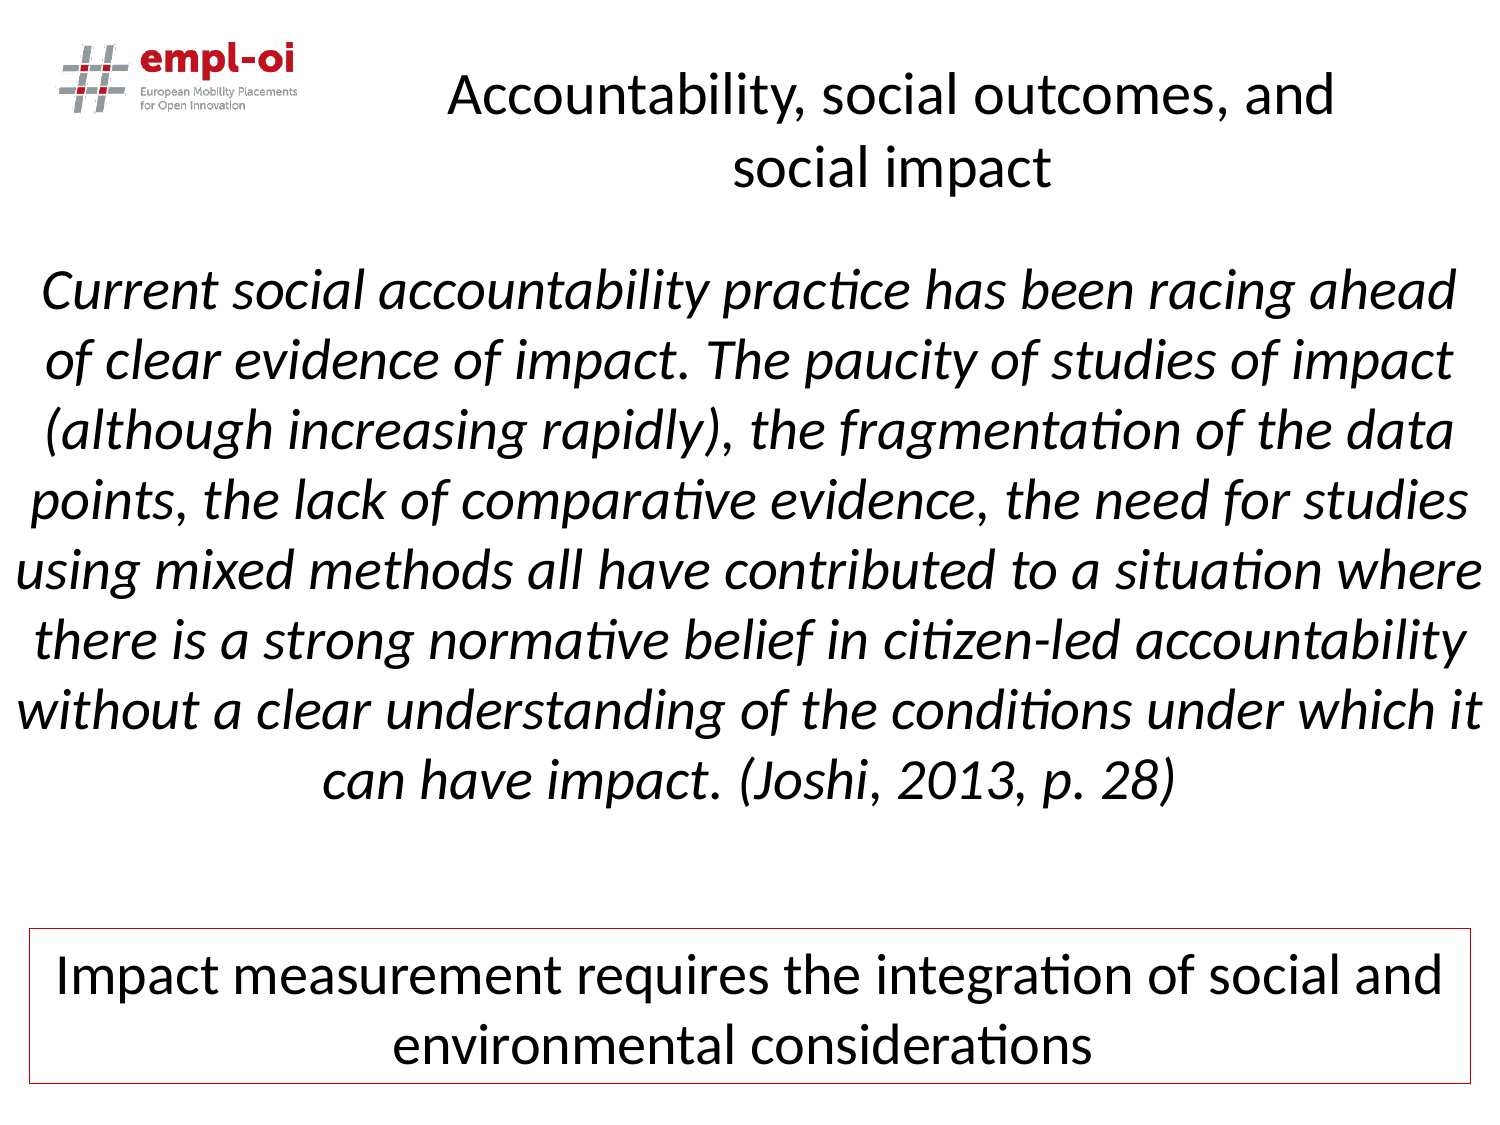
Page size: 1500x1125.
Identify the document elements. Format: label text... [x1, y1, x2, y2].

picture [52, 42, 297, 114]
text_box Impact measurement requires the integration of social and environmental considerations [29, 928, 1471, 1084]
text_box Current social accountability practice has been racing ahead of clear evidence of impact. The paucity of studies of impact (although increasing rapidly), the fragmentation of the data points, the lack of comparative evidence, the need for studies using mixed methods all have contributed to a situation where there is a strong normative belief in citizen-led accountability without a clear understanding of the conditions under which it can have impact. (Joshi, 2013, p. 28) [0, 243, 1500, 819]
title Accountability, social outcomes, and social impact [360, 45, 1425, 209]
